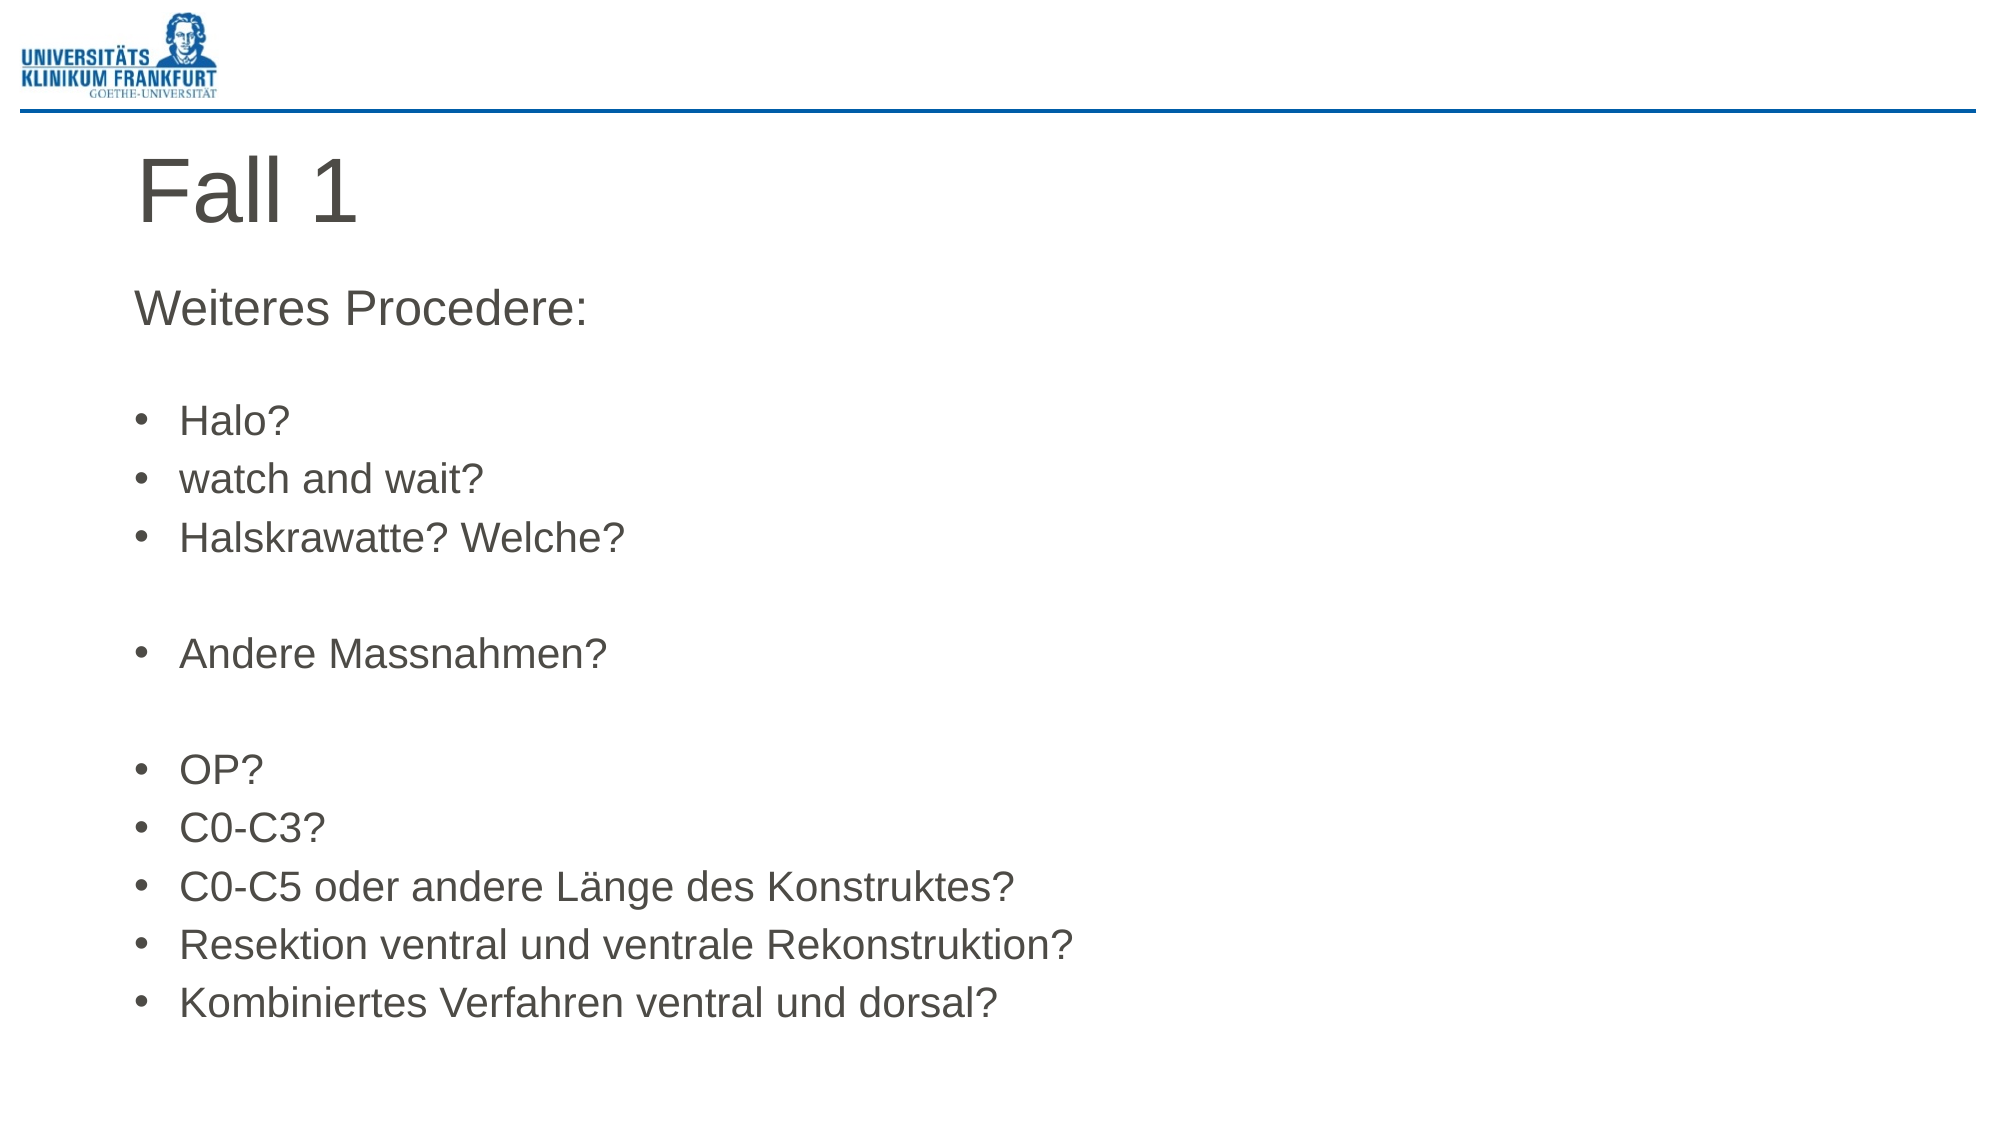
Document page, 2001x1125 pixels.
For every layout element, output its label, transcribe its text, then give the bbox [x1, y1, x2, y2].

title Fall 1 [121, 121, 1903, 264]
picture [19, 12, 219, 98]
list Weiteres Procedere: Halo? watch and wait? Halskrawatte? Welche? Andere Massnahmen? OP? C0-C3? C0-C5 oder andere Länge des Konstruktes? Resektion ventral und ventrale Rekonstruktion? Kombiniertes Verfahren ventral und dorsal? [119, 275, 1900, 1043]
